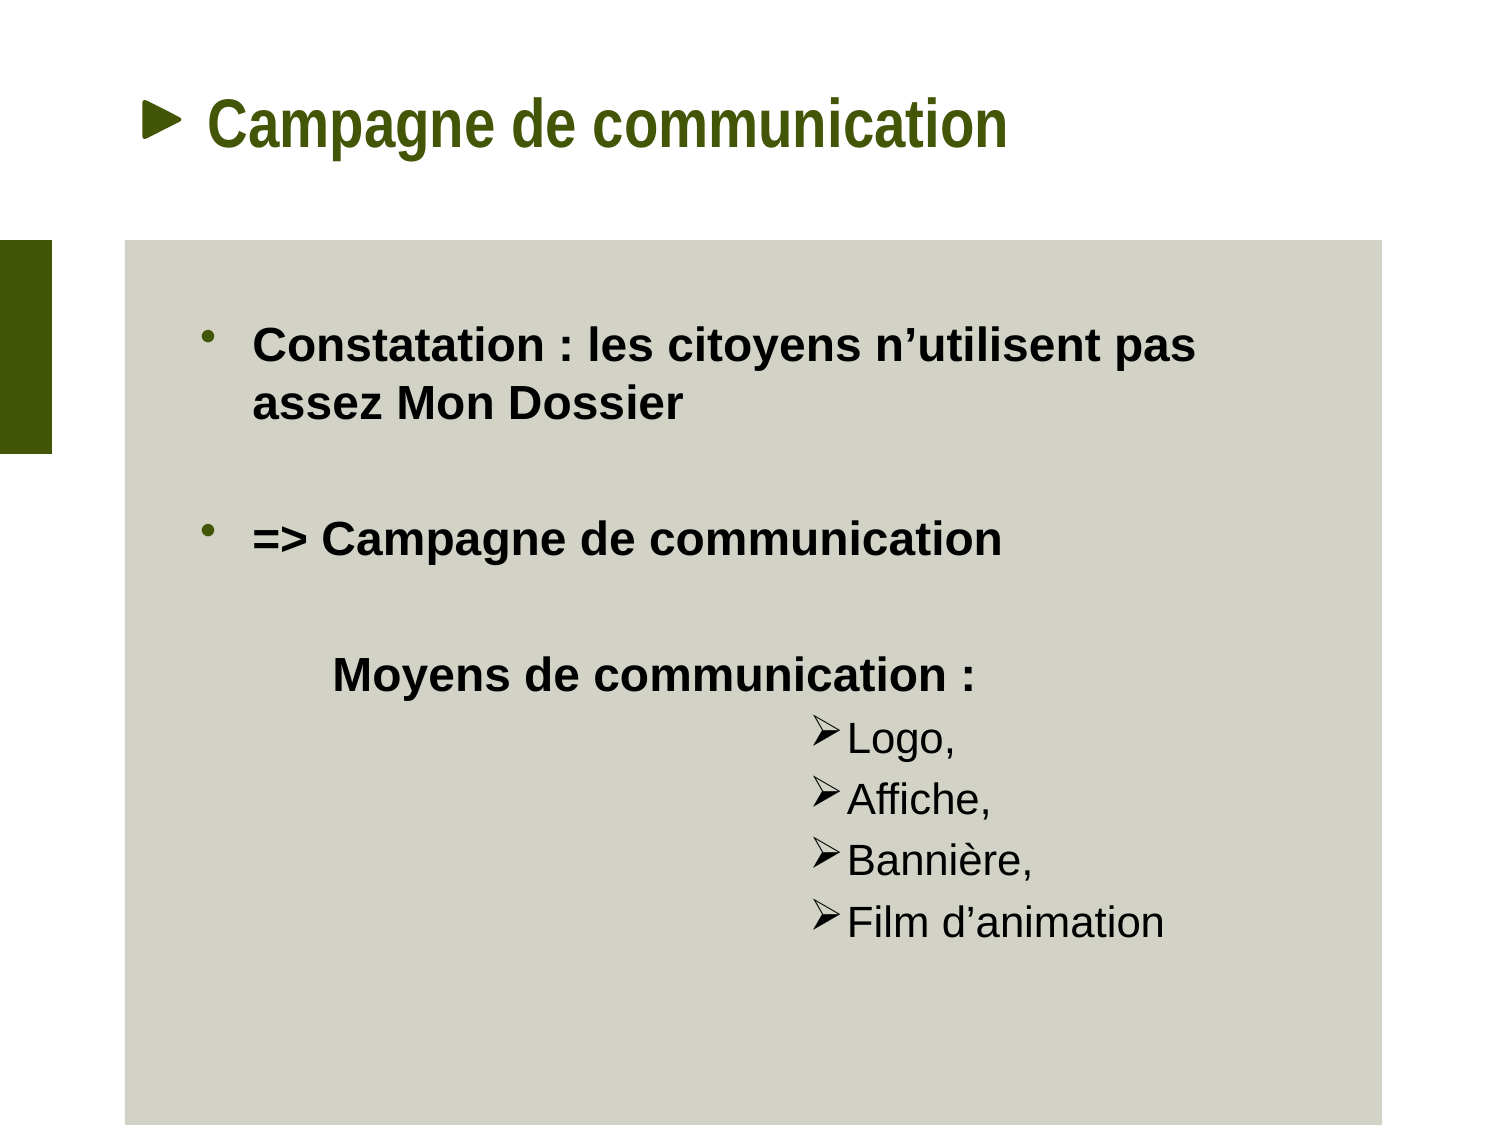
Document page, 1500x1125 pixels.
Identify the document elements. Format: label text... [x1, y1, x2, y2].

title Campagne de communication [142, 39, 1382, 200]
list Constatation : les citoyens n’utilisent pas assez Mon Dossier => Campagne de communication Moyens de communication : Logo, Affiche, Bannière, Film d’animation [199, 312, 1313, 988]
